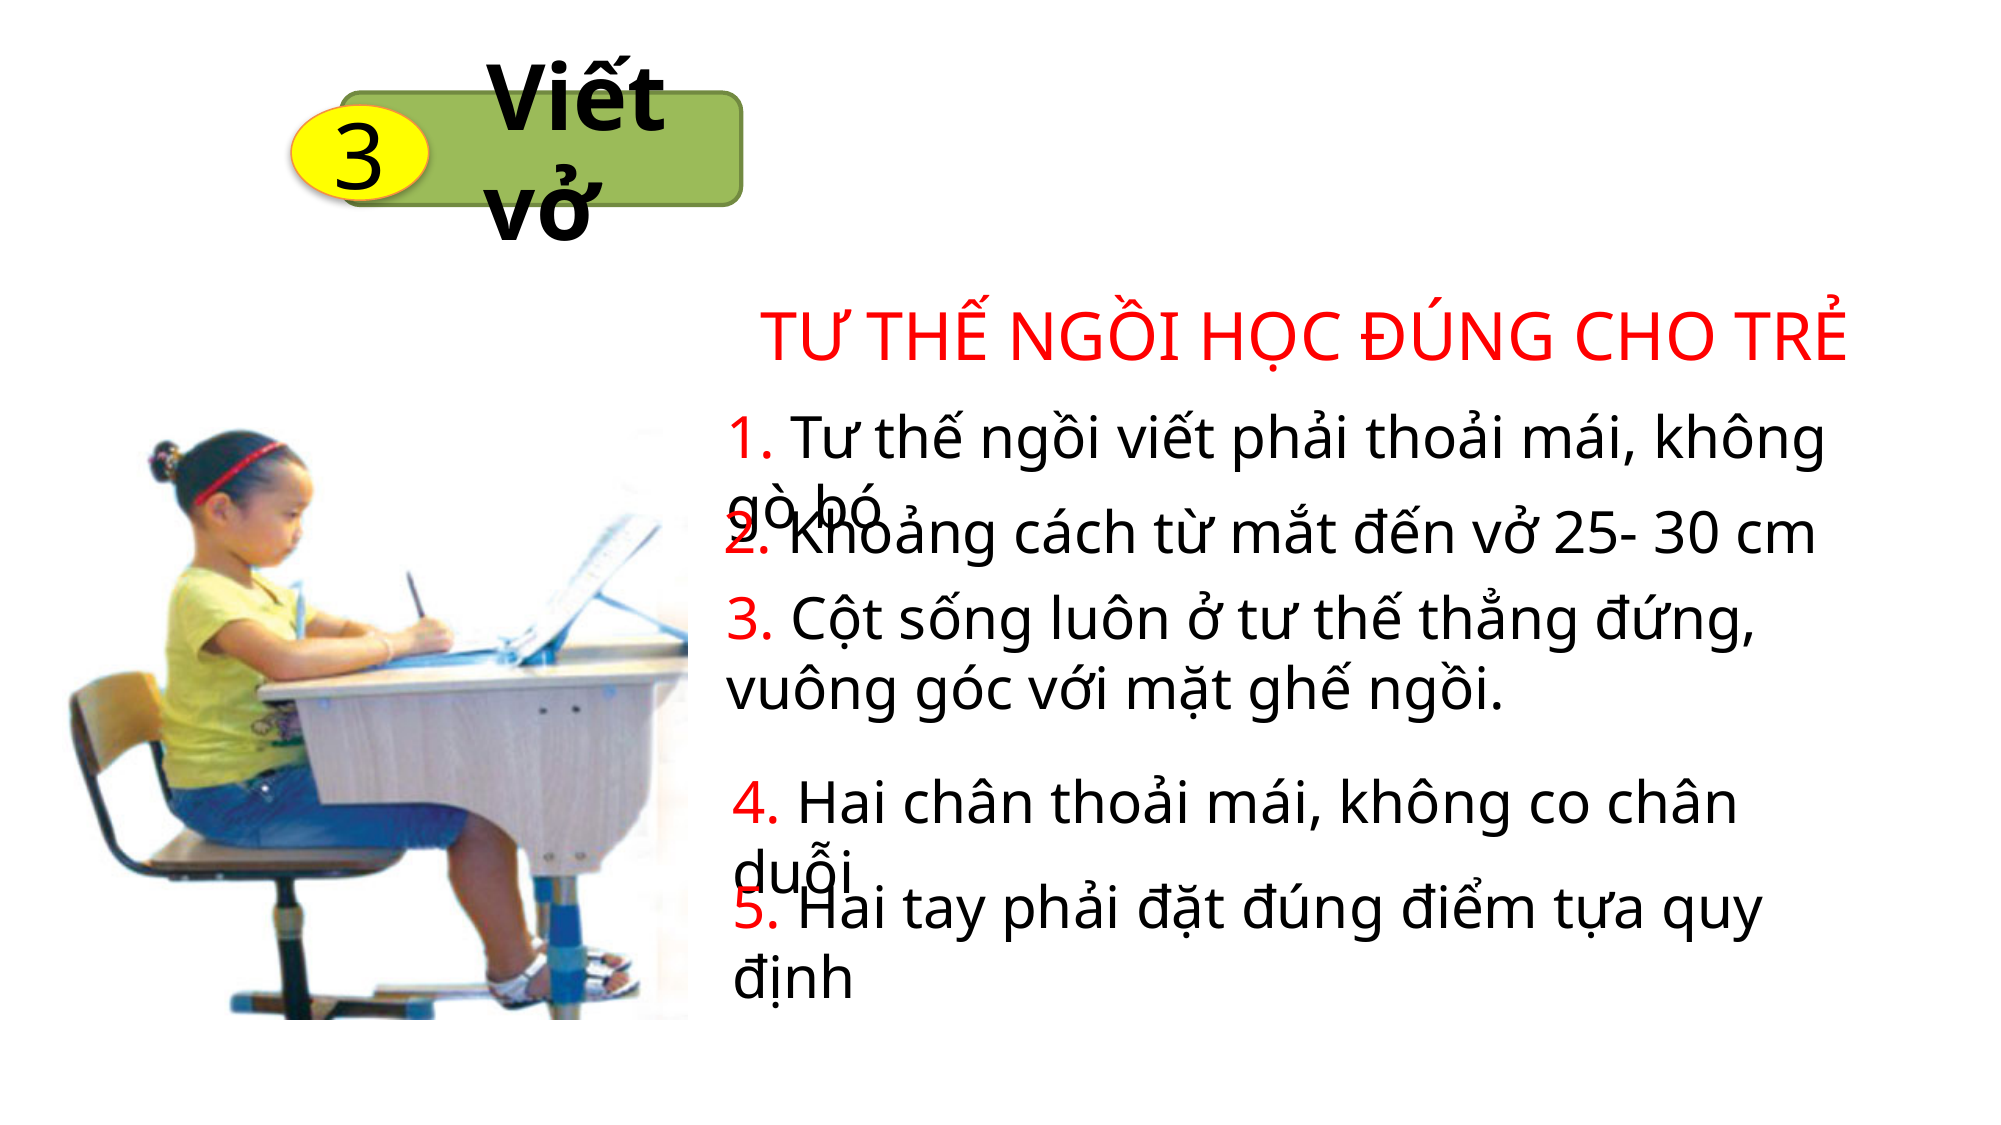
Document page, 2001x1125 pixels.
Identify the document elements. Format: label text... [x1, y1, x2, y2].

text_box 1. Tư thế ngồi viết phải thoải mái, không gò bó [712, 392, 1858, 548]
text_box 5. Hai tay phải đặt đúng điểm tựa quy định [717, 862, 1863, 1018]
picture [62, 427, 688, 1021]
text_box 4. Hai chân thoải mái, không co chân duỗi [717, 757, 1863, 862]
text_box 3 [290, 104, 430, 201]
text_box Viết vở [340, 90, 744, 208]
text_box TƯ THẾ NGỒI HỌC ĐÚNG CHO TRẺ [745, 286, 1946, 381]
text_box 3. Cột sống luôn ở tư thế thẳng đứng, vuông góc với mặt ghế ngồi. [711, 573, 1854, 729]
text_box 2. Khoảng cách từ mắt đến vở 25- 30 cm [708, 488, 1854, 573]
